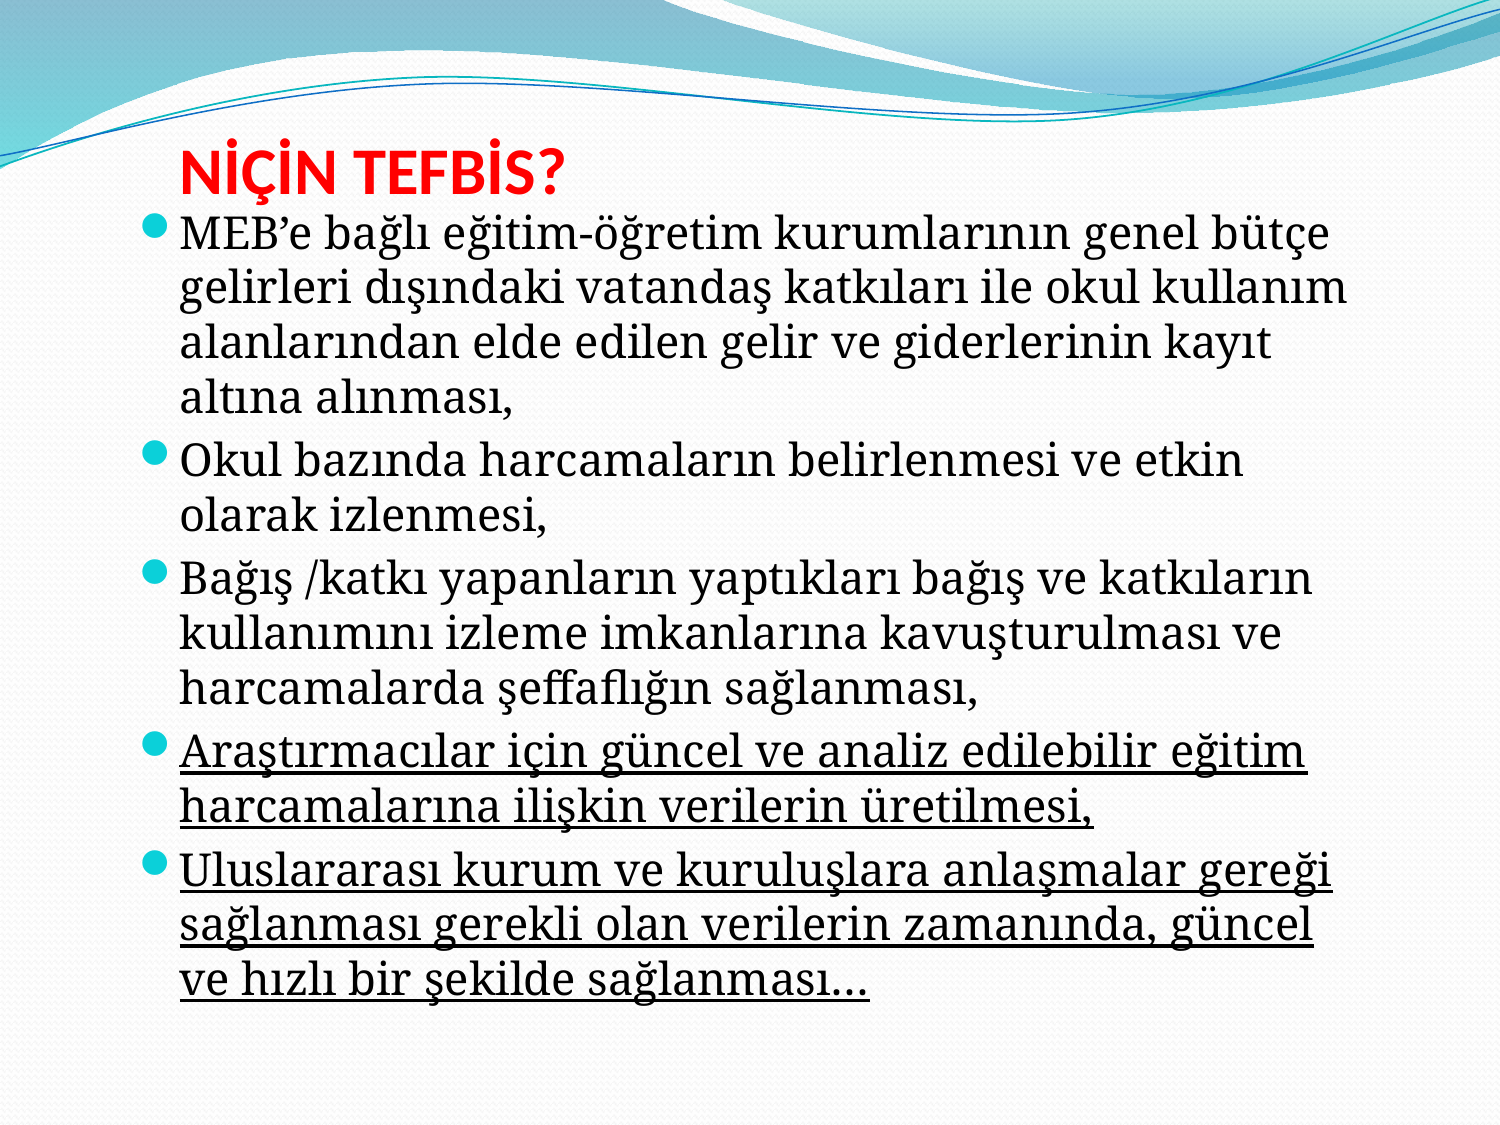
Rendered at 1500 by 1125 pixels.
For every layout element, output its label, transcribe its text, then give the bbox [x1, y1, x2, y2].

list MEB’e bağlı eğitim-öğretim kurumlarının genel bütçe gelirleri dışındaki vatandaş katkıları ile okul kullanım alanlarından elde edilen gelir ve giderlerinin kayıt altına alınması, Okul bazında harcamaların belirlenmesi ve etkin olarak izlenmesi, Bağış /katkı yapanların yaptıkları bağış ve katkıların kullanımını izleme imkanlarına kavuşturulması ve harcamalarda şeffaflığın sağlanması, Araştırmacılar için güncel ve analiz edilebilir eğitim harcamalarına ilişkin verilerin üretilmesi, Uluslararası kurum ve kuruluşlara anlaşmalar gereği sağlanması gerekli olan verilerin zamanında, güncel ve hızlı bir şekilde sağlanması… [123, 196, 1376, 1024]
title NİÇİN TEFBİS? [179, 101, 1323, 196]
